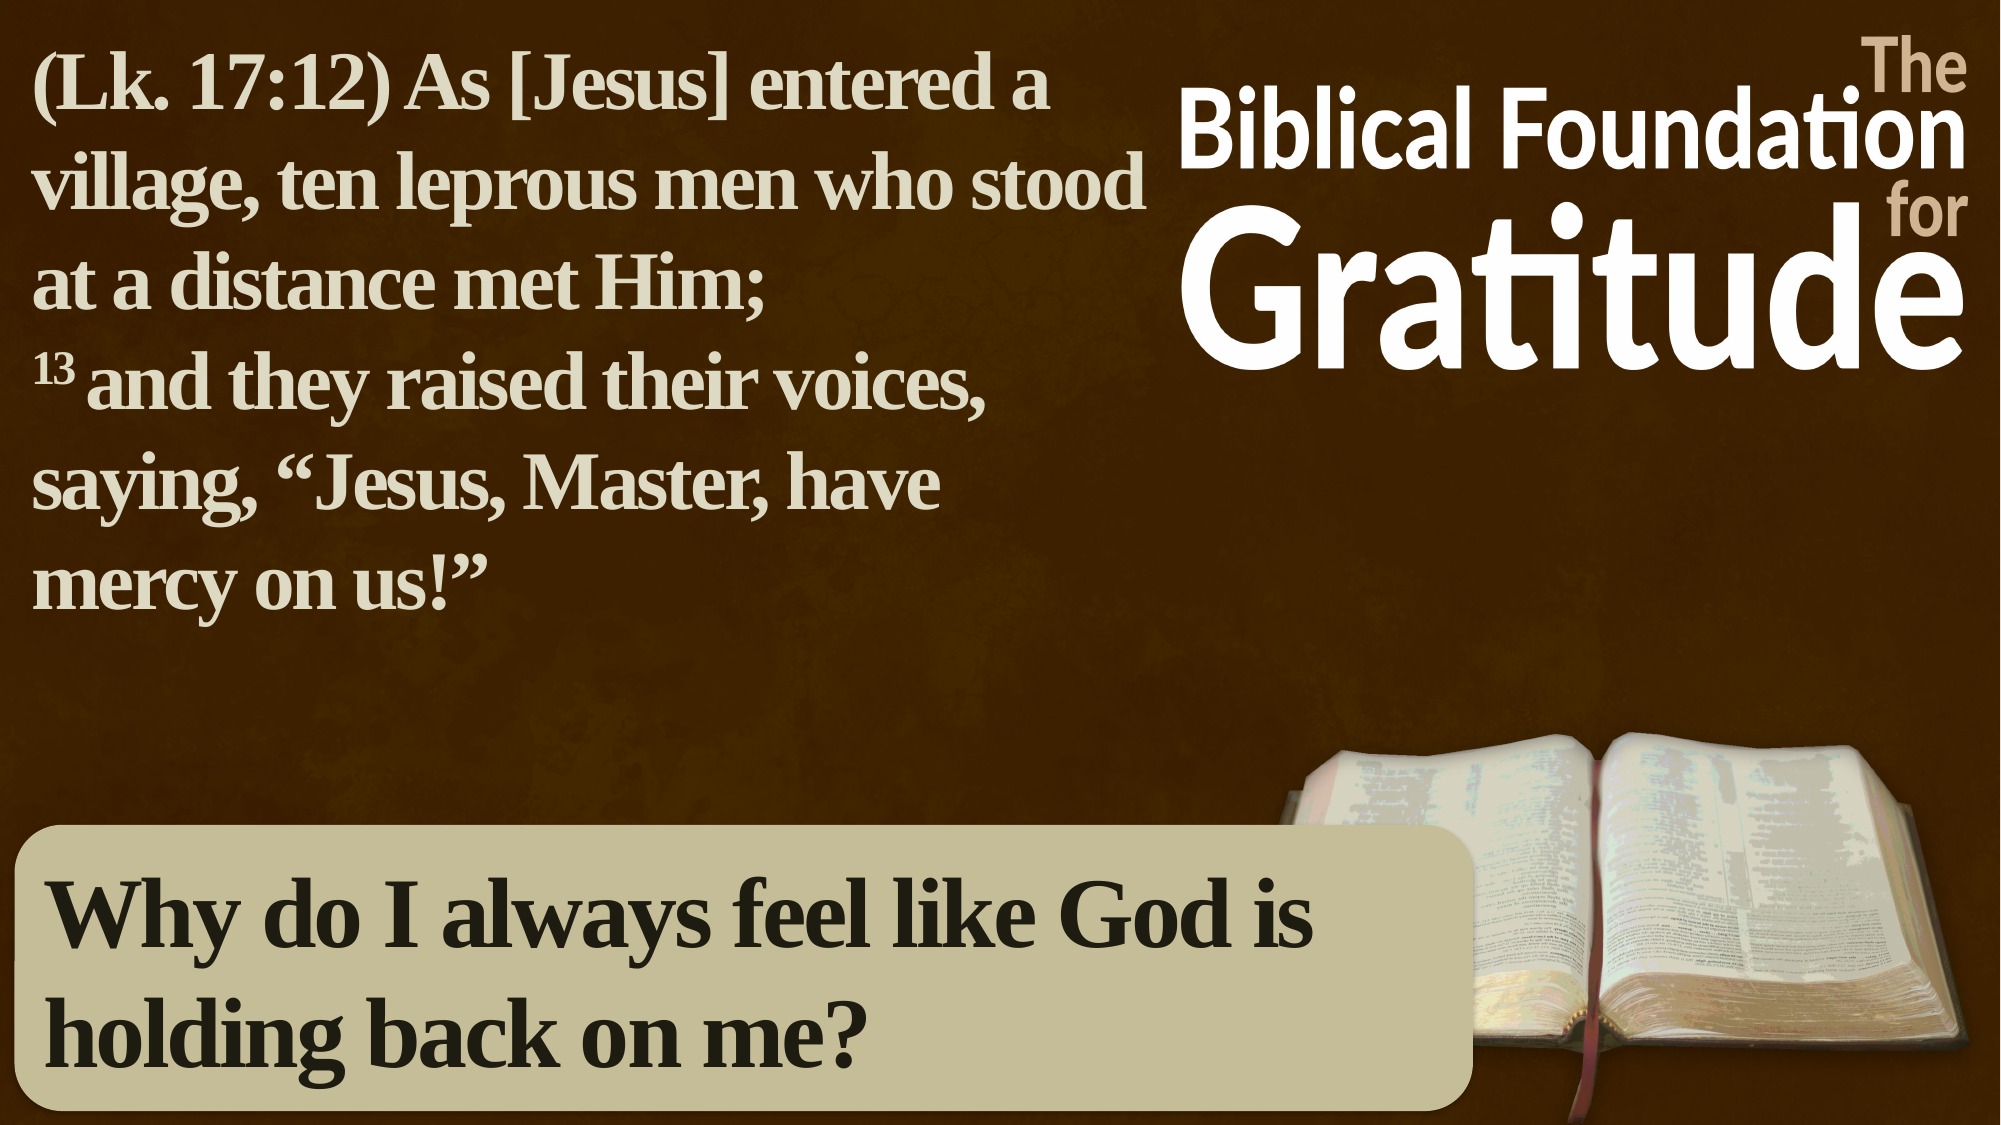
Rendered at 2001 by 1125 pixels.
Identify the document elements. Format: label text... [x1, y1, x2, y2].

picture [0, 0, 2001, 1125]
text_box (Lk. 17:12) As [Jesus] entered a village, ten leprous men who stood at a distance met Him; 13 and they raised their voices, saying, “Jesus, Master, have mercy on us!” [16, 18, 1163, 634]
text_box Why do I always feel like God is holding back on me? [12, 822, 1475, 1114]
